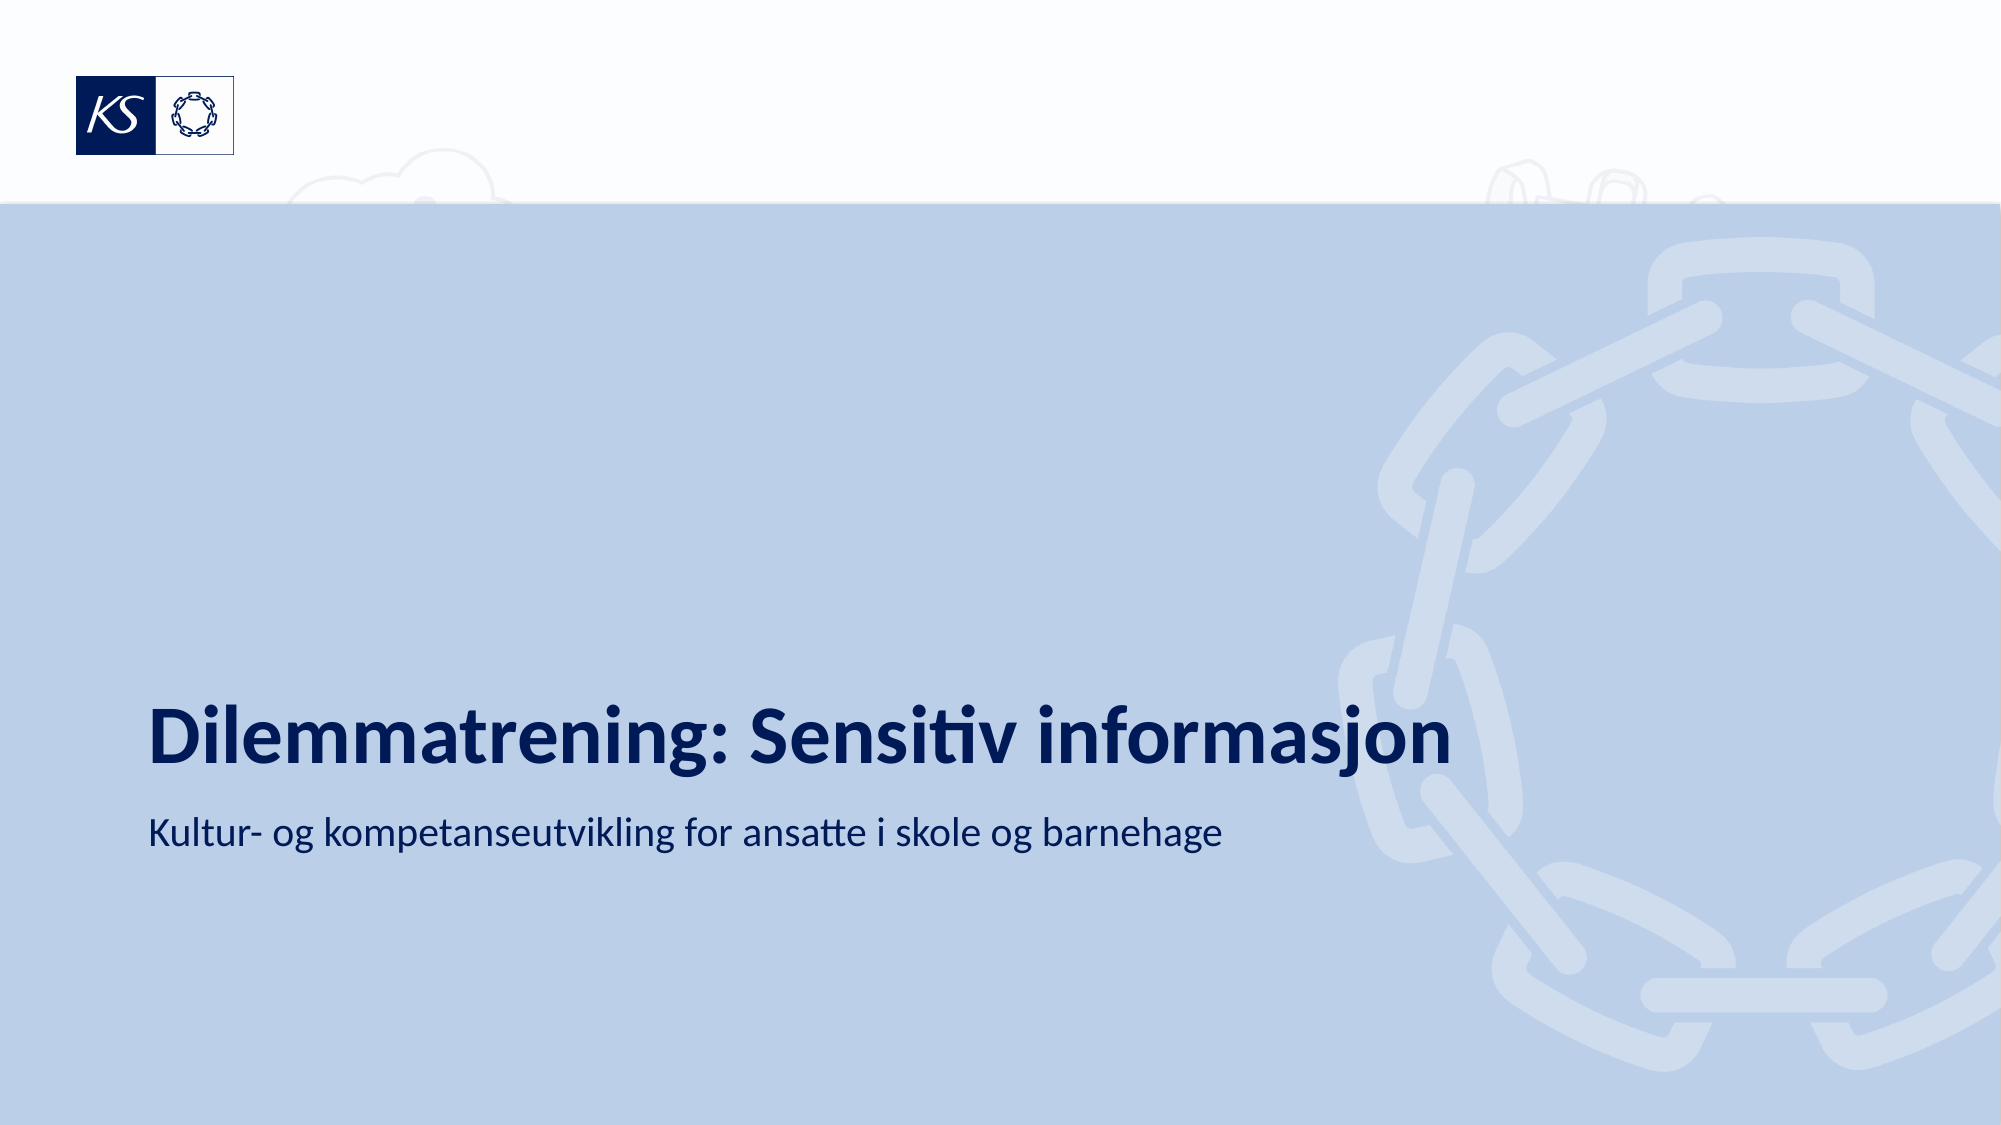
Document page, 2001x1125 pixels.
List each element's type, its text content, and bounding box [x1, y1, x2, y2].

text_box Kultur- og kompetanseutvikling for ansatte i skole og barnehage [148, 805, 1775, 884]
picture [76, 76, 234, 155]
title Dilemmatrening: Sensitiv informasjon [148, 611, 1775, 781]
